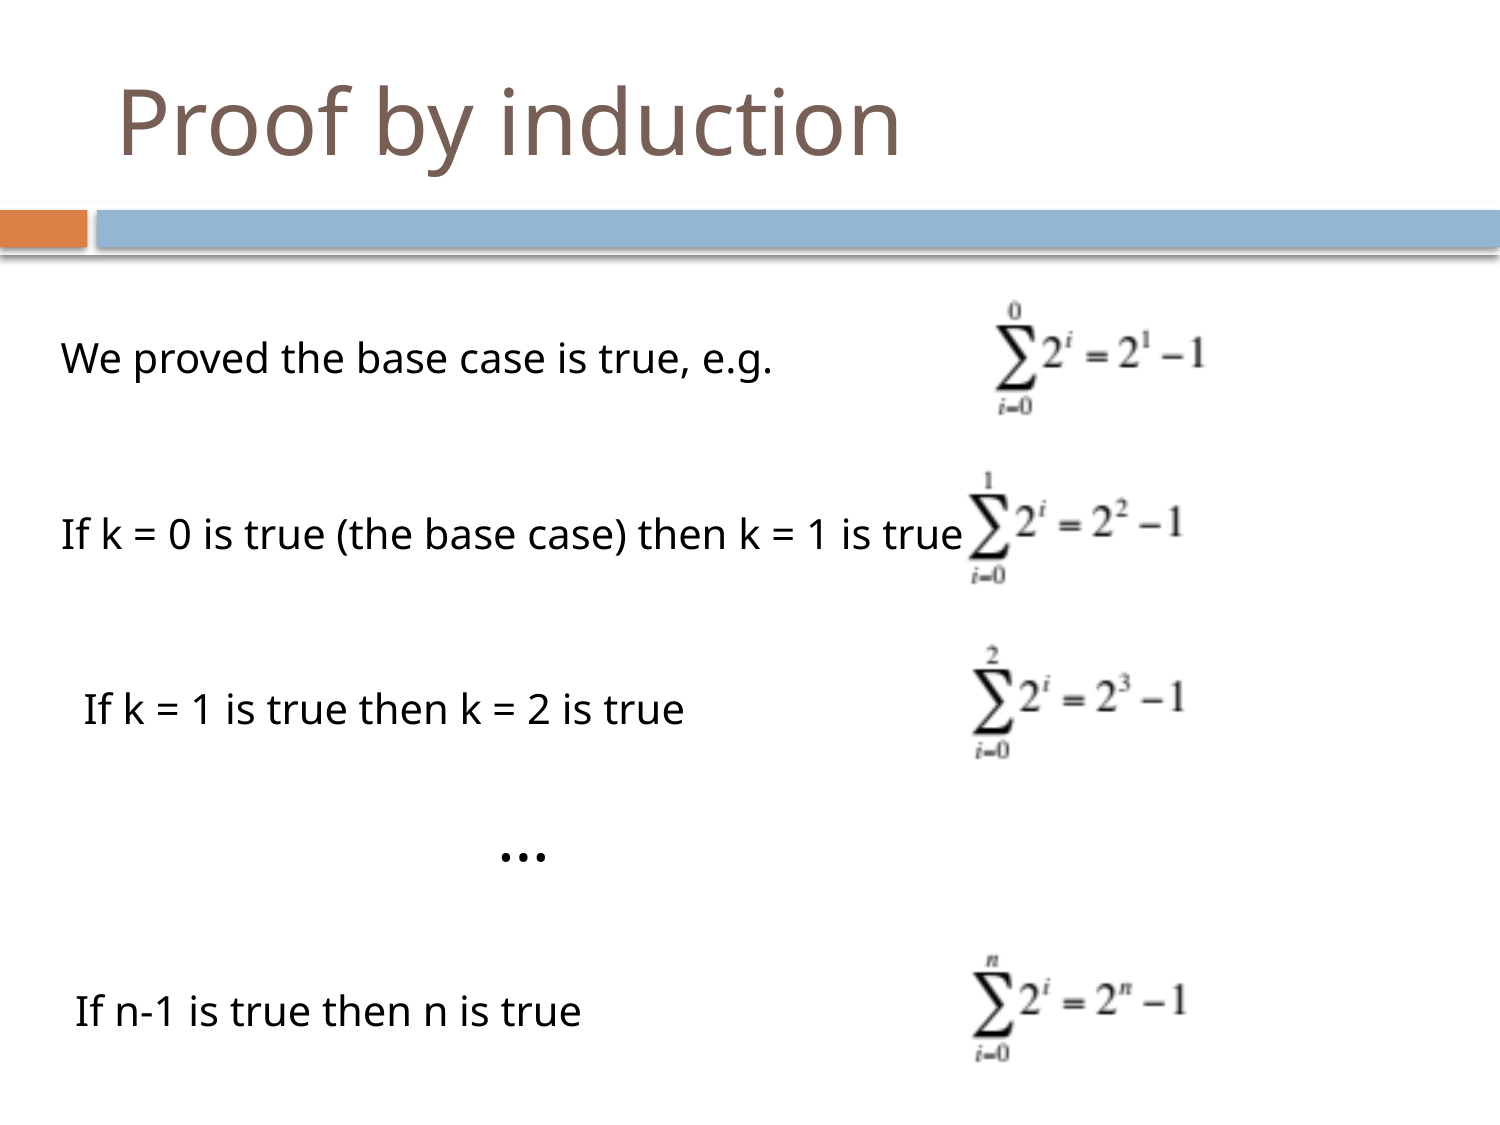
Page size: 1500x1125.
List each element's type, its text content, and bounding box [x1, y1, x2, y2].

title Proof by induction [100, 37, 1438, 200]
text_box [966, 937, 1191, 1066]
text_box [988, 290, 1210, 419]
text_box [962, 459, 1187, 588]
text_box If k = 0 is true (the base case) then k = 1 is true [46, 500, 956, 565]
text_box … [482, 787, 565, 883]
text_box If k = 1 is true then k = 2 is true [68, 675, 701, 740]
text_box We proved the base case is true, e.g. [45, 324, 800, 389]
text_box If n-1 is true then n is true [60, 977, 598, 1043]
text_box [966, 634, 1191, 763]
